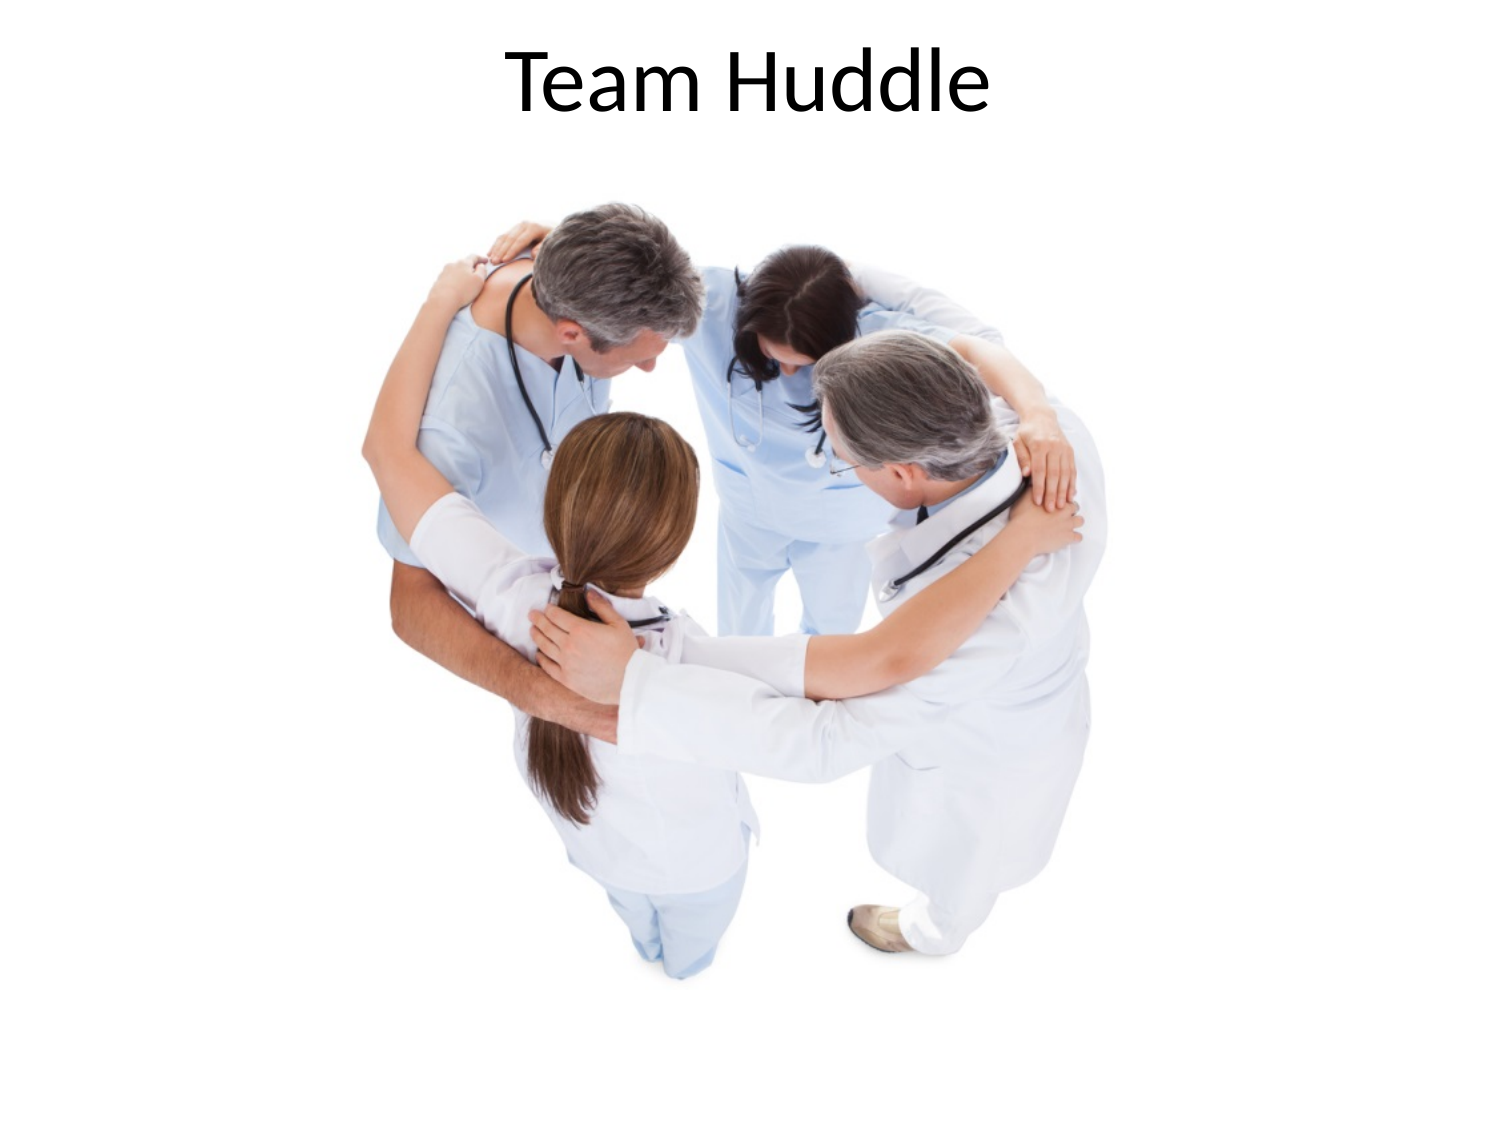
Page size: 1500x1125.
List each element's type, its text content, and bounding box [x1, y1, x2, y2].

text_box Team Huddle [0, 12, 1498, 200]
picture [262, 117, 1238, 1008]
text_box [12, 124, 1476, 1101]
